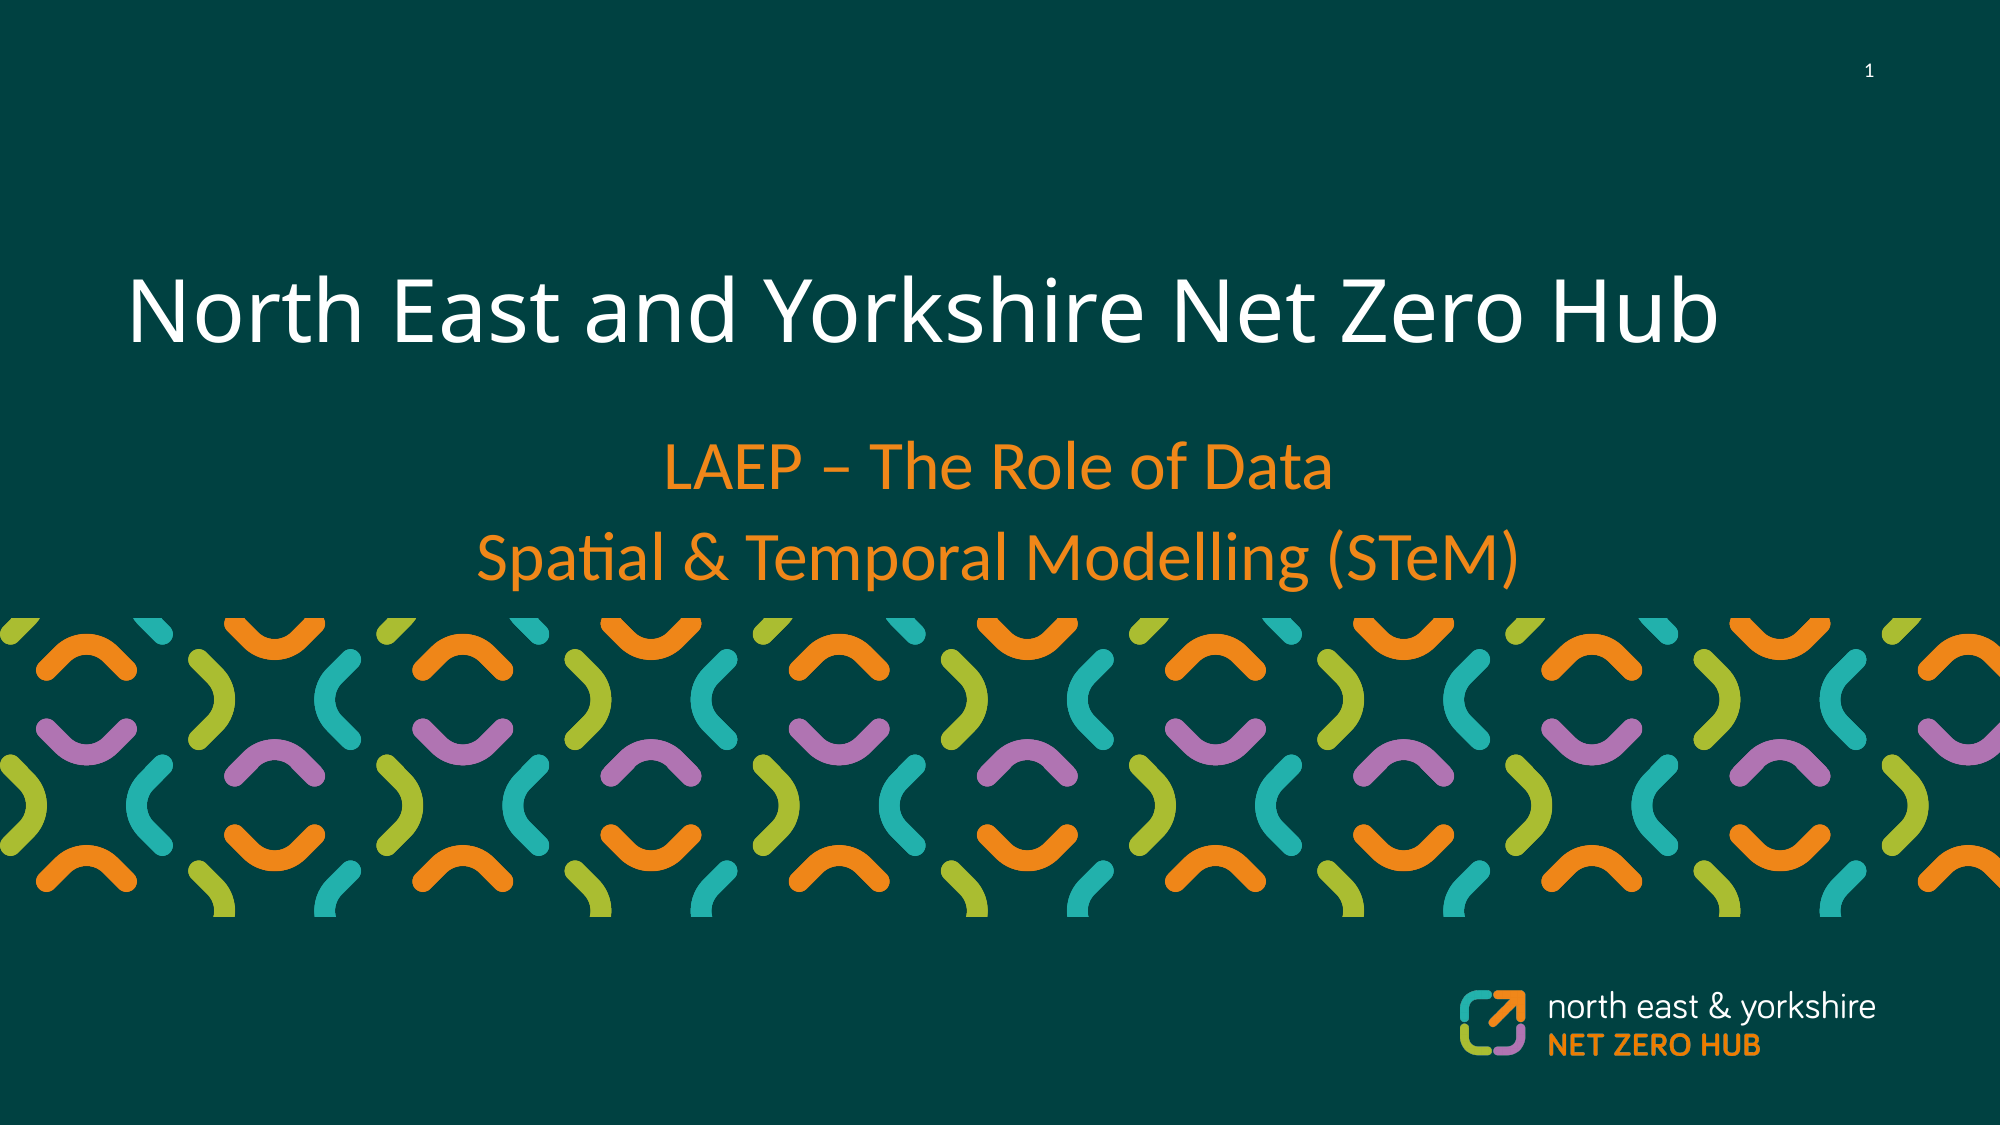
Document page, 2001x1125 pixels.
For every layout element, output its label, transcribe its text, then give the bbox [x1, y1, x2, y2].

subtitle LAEP – The Role of Data Spatial & Temporal Modelling (STeM) [125, 429, 1875, 596]
picture [1460, 990, 1875, 1056]
picture [0, 618, 2000, 917]
title North East and Yorkshire Net Zero Hub [125, 267, 1875, 404]
